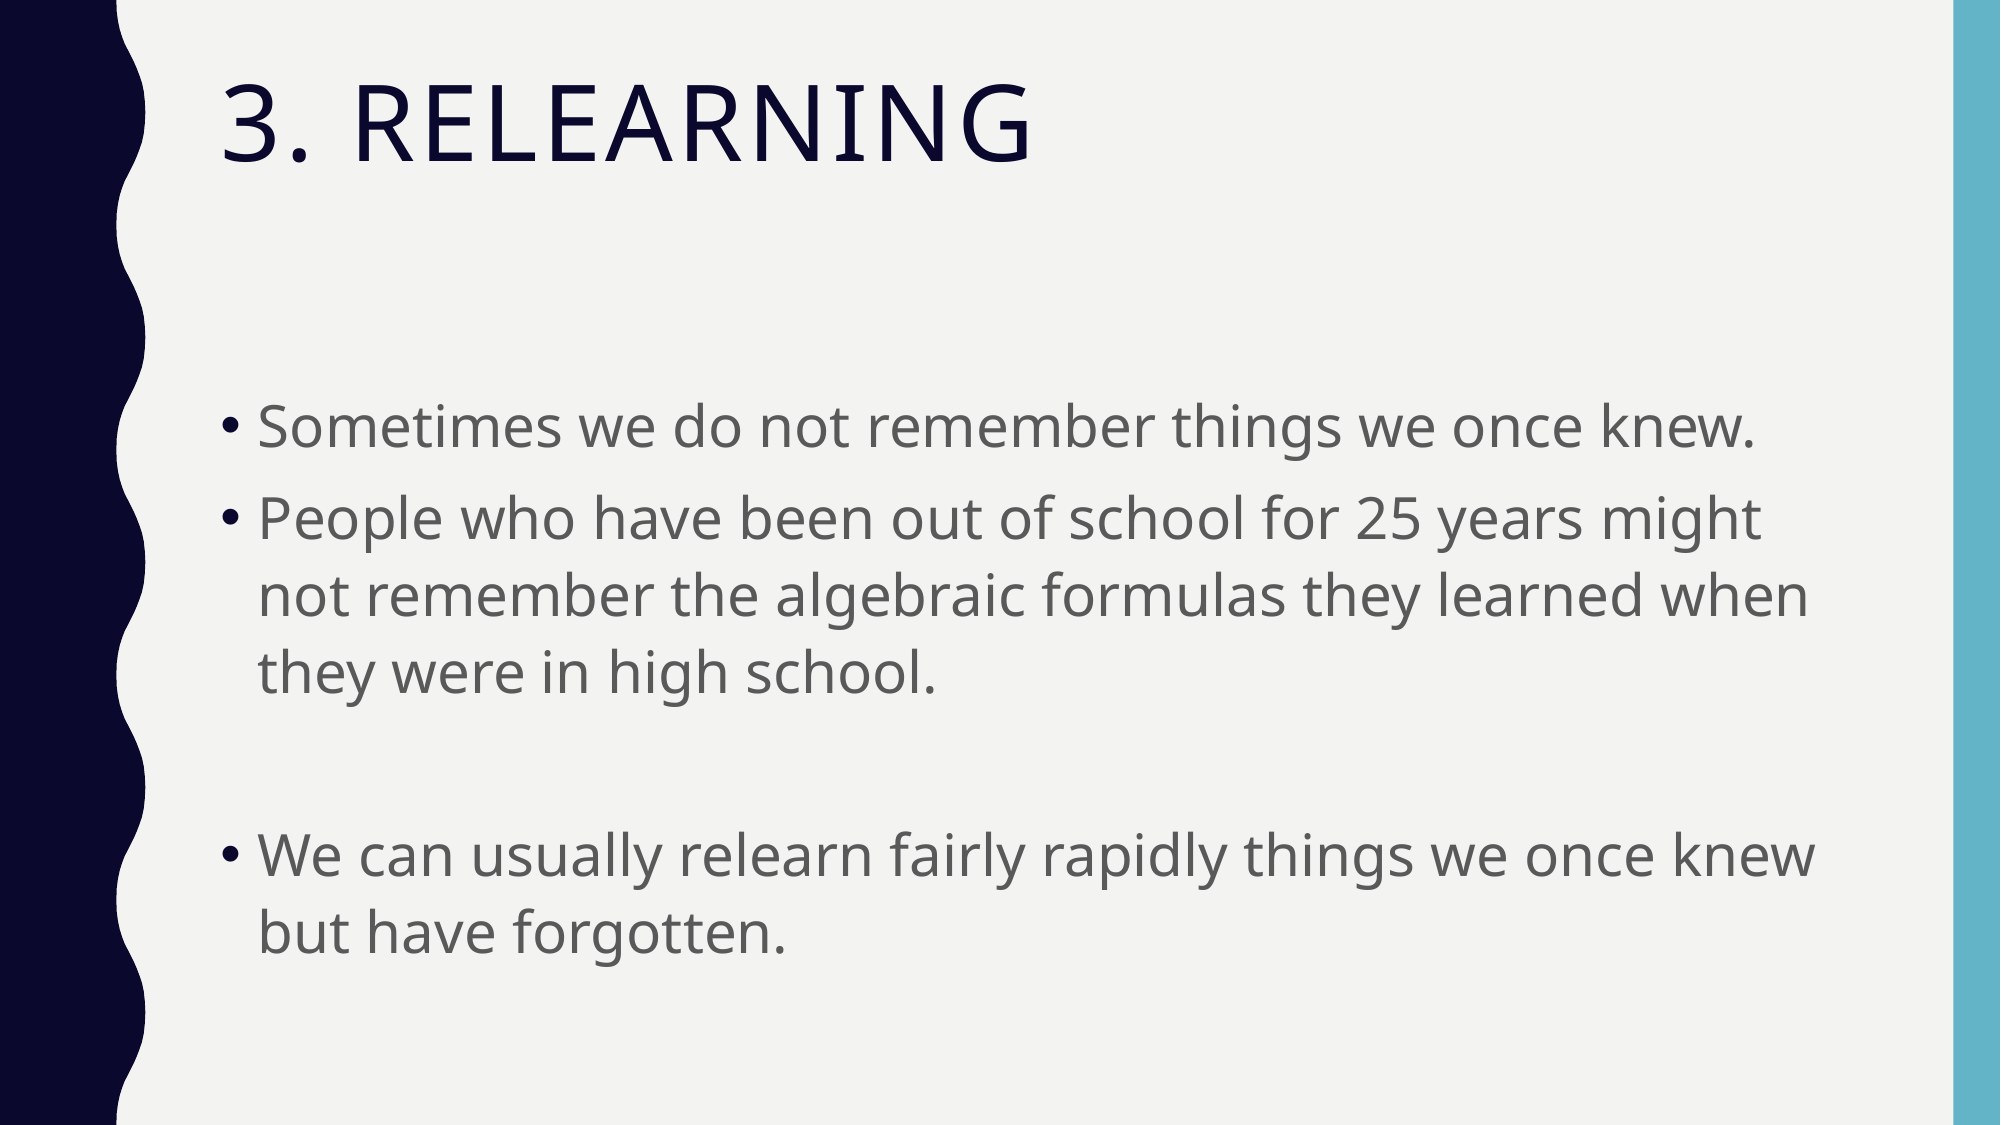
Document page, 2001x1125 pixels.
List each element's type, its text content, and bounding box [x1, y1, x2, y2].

list Sometimes we do not remember things we once knew. People who have been out of school for 25 years might not remember the algebraic formulas they learned when they were in high school. We can usually relearn fairly rapidly things we once knew but have forgotten. [205, 375, 1875, 965]
title 3. Relearning [205, 62, 1875, 308]
